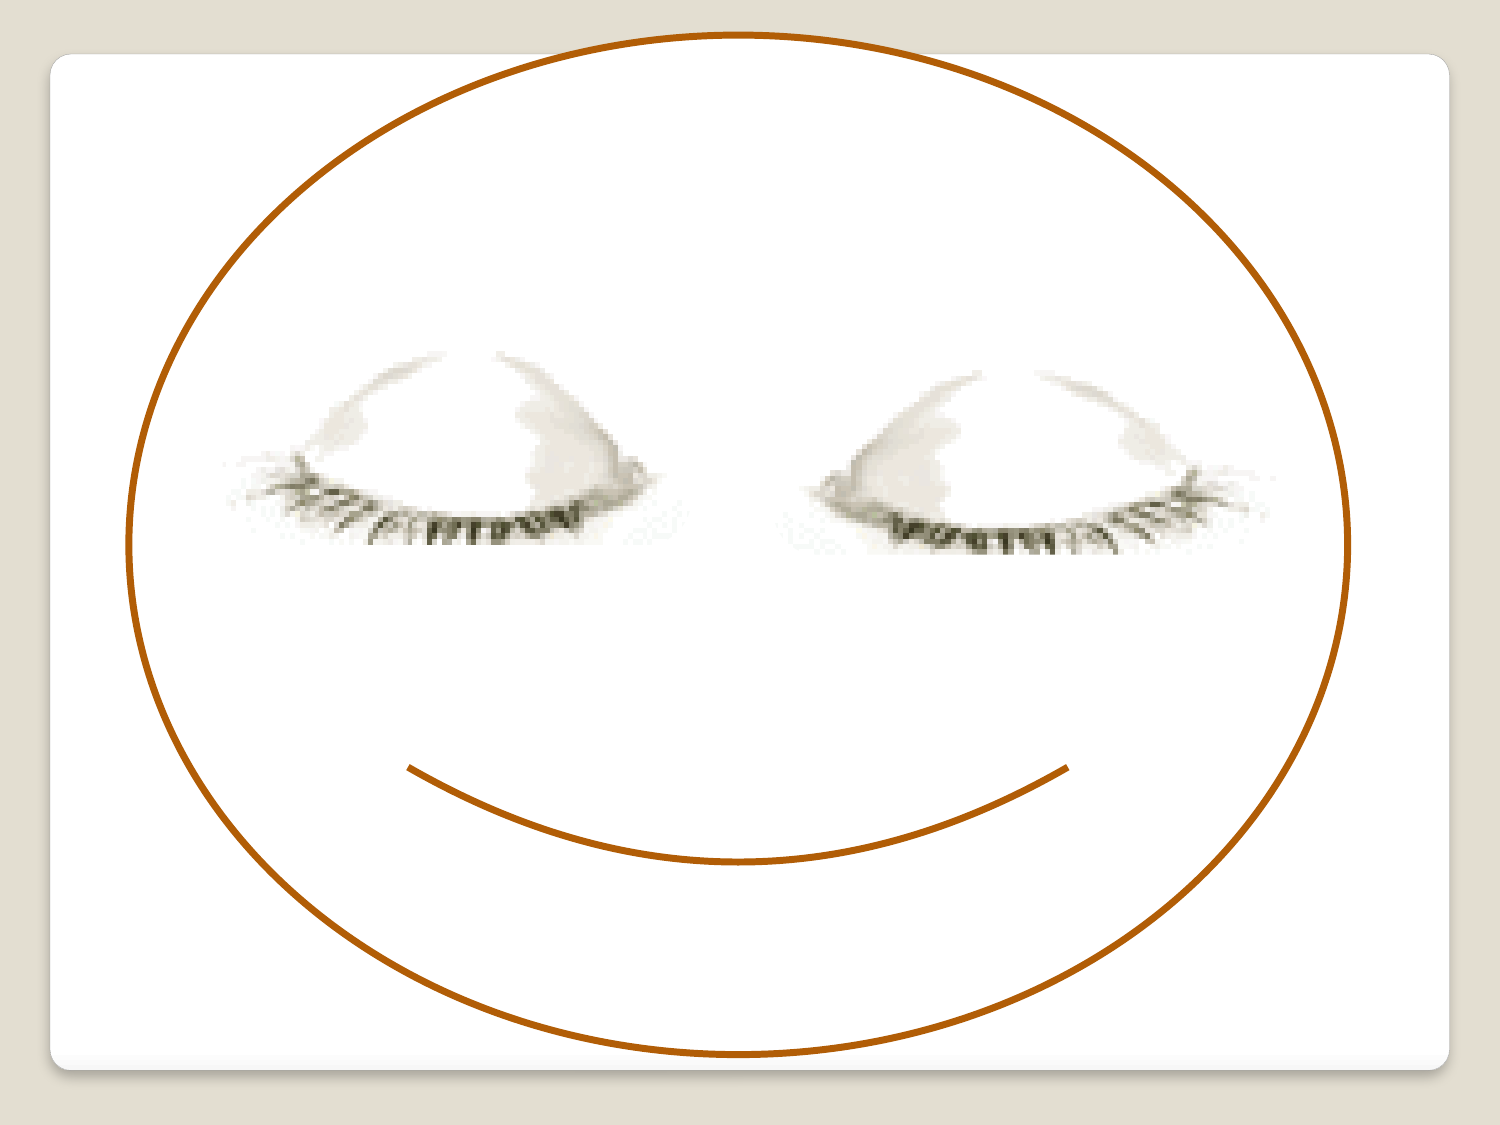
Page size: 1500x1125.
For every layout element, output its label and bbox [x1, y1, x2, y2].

picture [222, 269, 692, 546]
text_box [125, 31, 1352, 1059]
picture [773, 292, 1277, 555]
